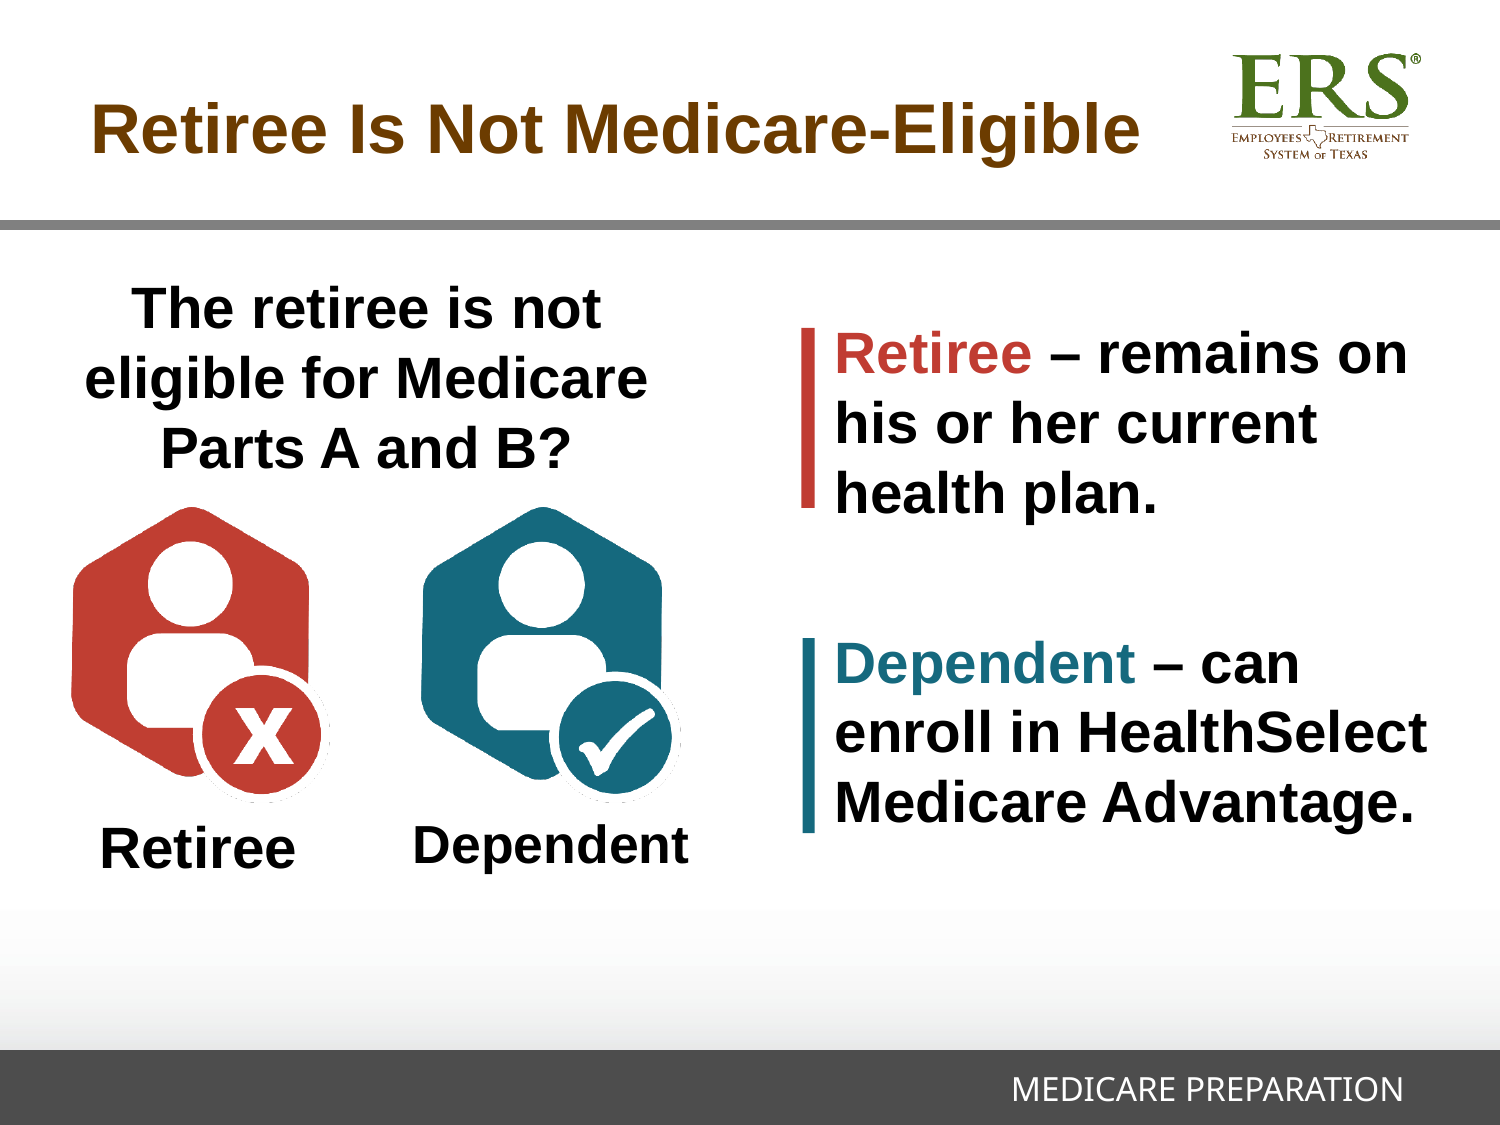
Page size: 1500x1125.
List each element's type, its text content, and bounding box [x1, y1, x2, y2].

title Retiree Is Not Medicare-Eligible [75, 37, 1175, 213]
list Dependent [386, 802, 716, 898]
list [421, 507, 681, 803]
text_box Dependent – can enroll in HealthSelect Medicare Advantage. [820, 617, 1473, 842]
list Retiree [72, 810, 325, 898]
text_box Retiree – remains on his or her current health plan. [820, 307, 1473, 533]
text_box [799, 326, 817, 510]
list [71, 507, 331, 803]
text_box [800, 636, 817, 835]
picture [0, 53, 1500, 220]
picture [0, 230, 1500, 1050]
list The retiree is not eligible for Medicare Parts A and B? [64, 262, 670, 900]
